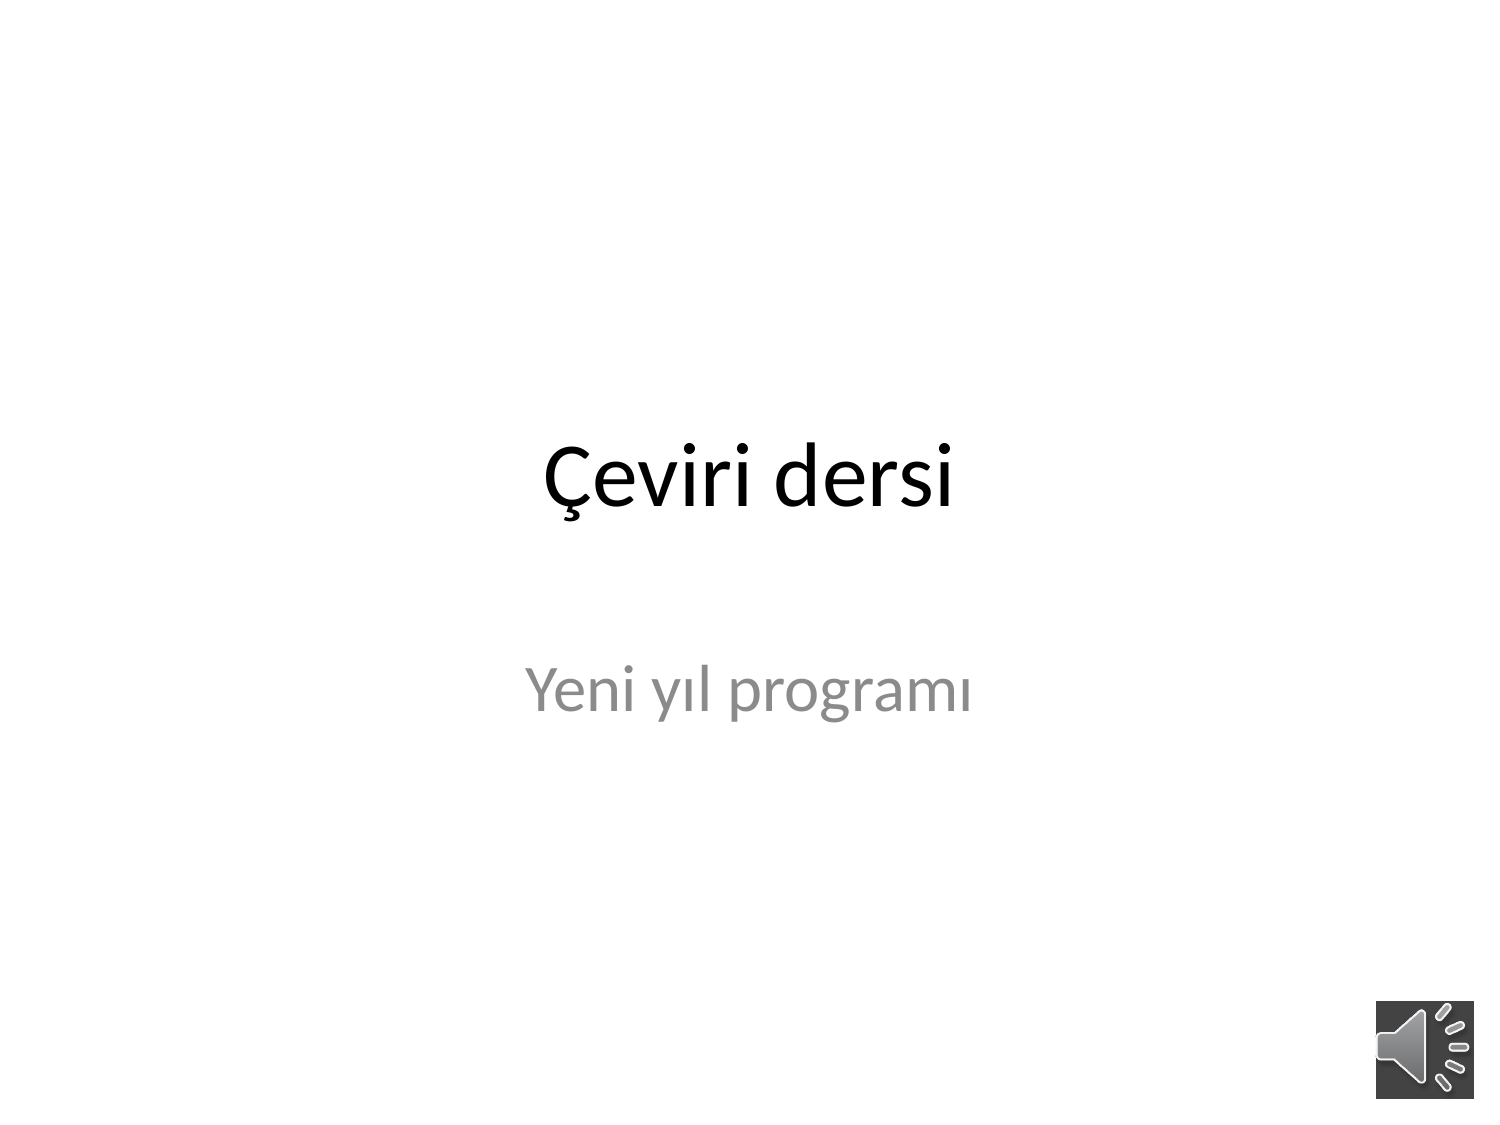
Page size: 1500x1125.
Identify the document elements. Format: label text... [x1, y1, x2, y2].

picture [1374, 999, 1476, 1101]
title Çeviri dersi [112, 349, 1388, 591]
subtitle Yeni yıl programı [225, 637, 1275, 925]
